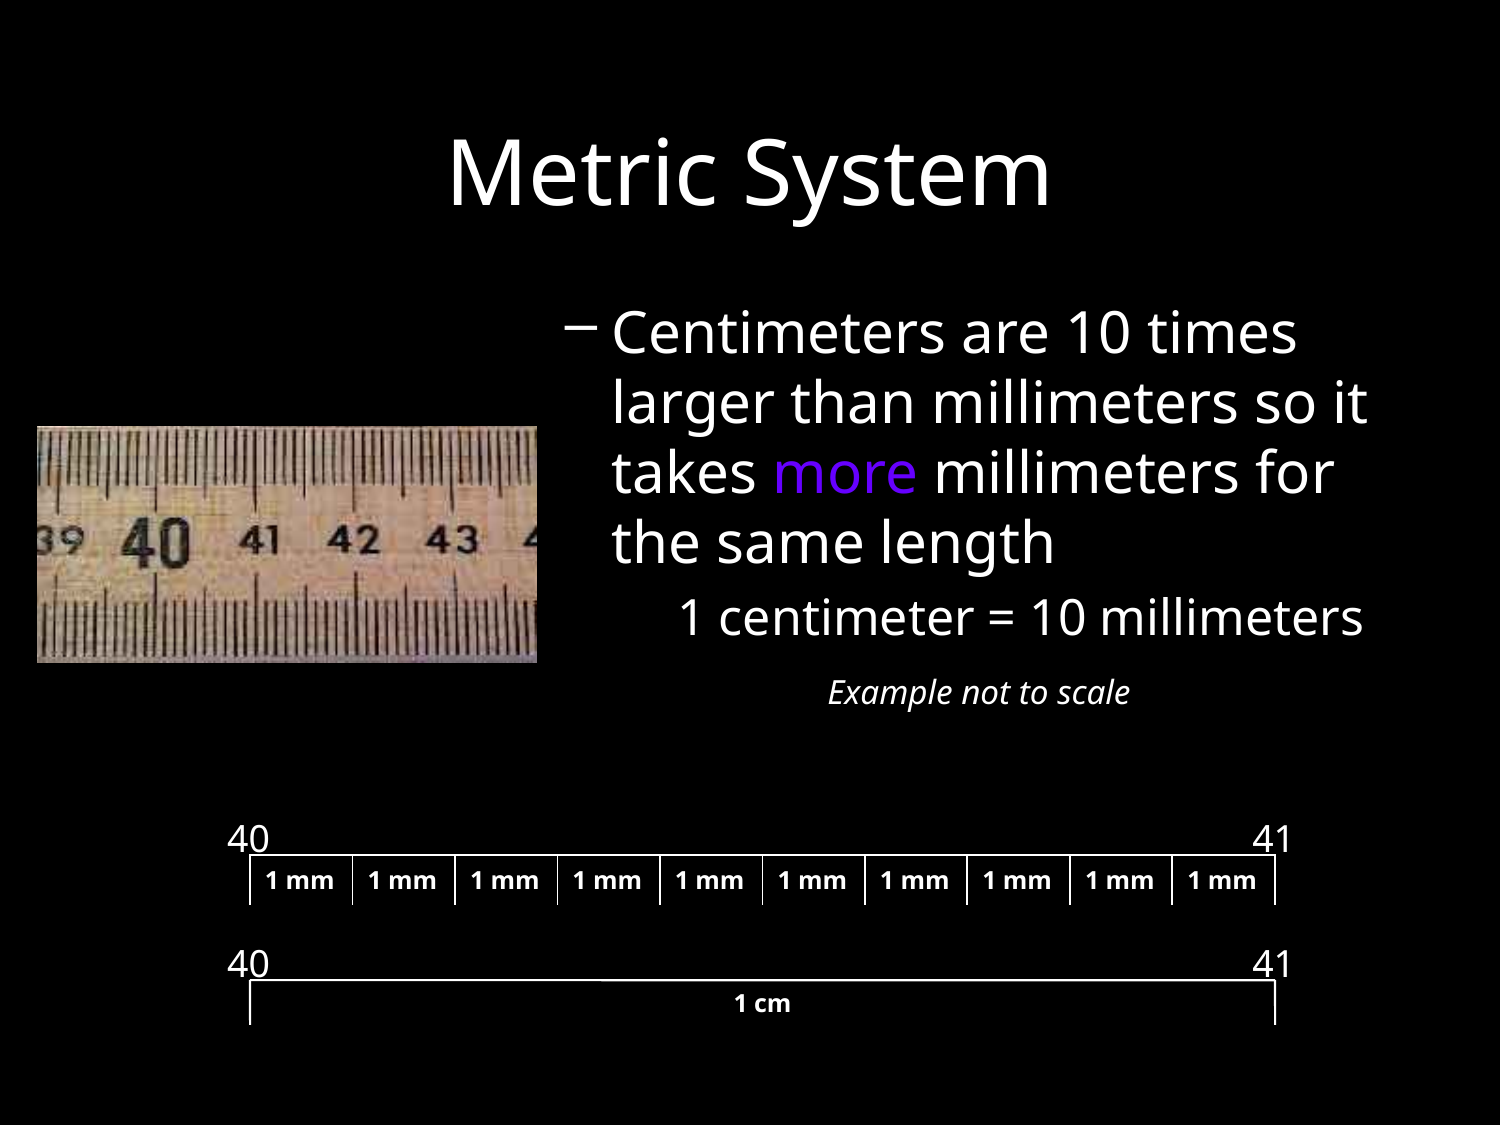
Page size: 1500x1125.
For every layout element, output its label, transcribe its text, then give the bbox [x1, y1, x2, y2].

list Centimeters are 10 times larger than millimeters so it takes more millimeters for the same length 1 centimeter = 10 millimeters Example not to scale [474, 287, 1451, 776]
text_box 40 [212, 932, 288, 993]
table_header 1 mm [968, 856, 1069, 903]
table_header 1 mm [456, 856, 557, 903]
table_header 1 mm [866, 856, 966, 903]
table_header 1 mm [558, 856, 659, 903]
picture [37, 425, 537, 663]
table_header 1 mm [1173, 856, 1274, 903]
table_header 1 mm [763, 856, 864, 903]
text_box 40 [212, 807, 288, 868]
text_box 41 [1237, 807, 1313, 868]
table_header 1 mm [353, 856, 454, 903]
table_header 1 mm [251, 856, 352, 903]
text_box 1 cm [249, 981, 1275, 1025]
title Metric System [112, 74, 1388, 263]
table_header 1 mm [661, 856, 762, 903]
text_box 41 [1237, 932, 1313, 993]
table_header 1 mm [1071, 856, 1171, 903]
